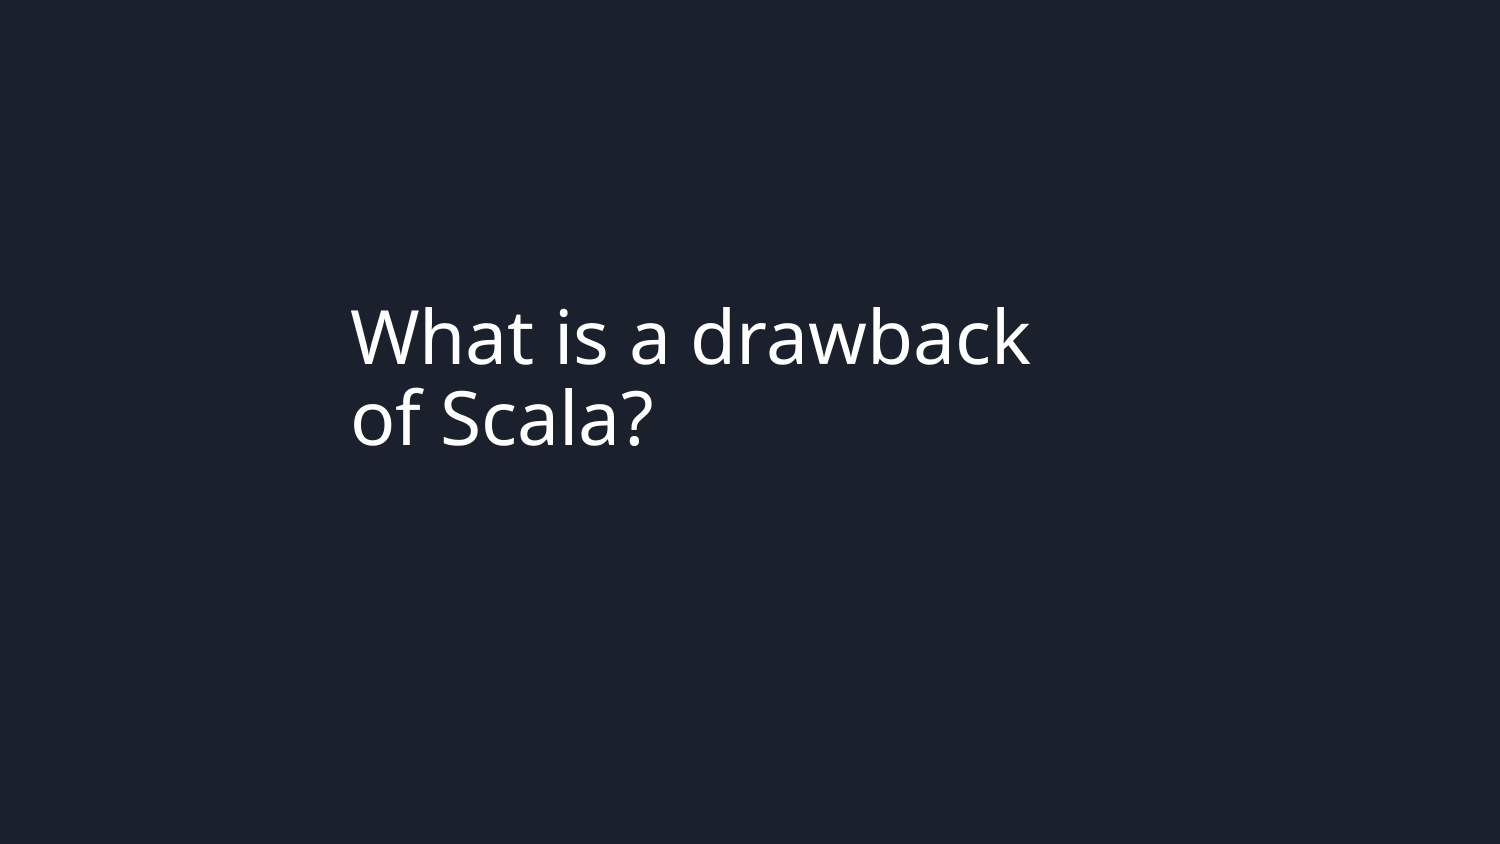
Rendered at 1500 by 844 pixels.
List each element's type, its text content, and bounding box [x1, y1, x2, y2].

list What is a drawback of Scala? [338, 103, 1103, 487]
